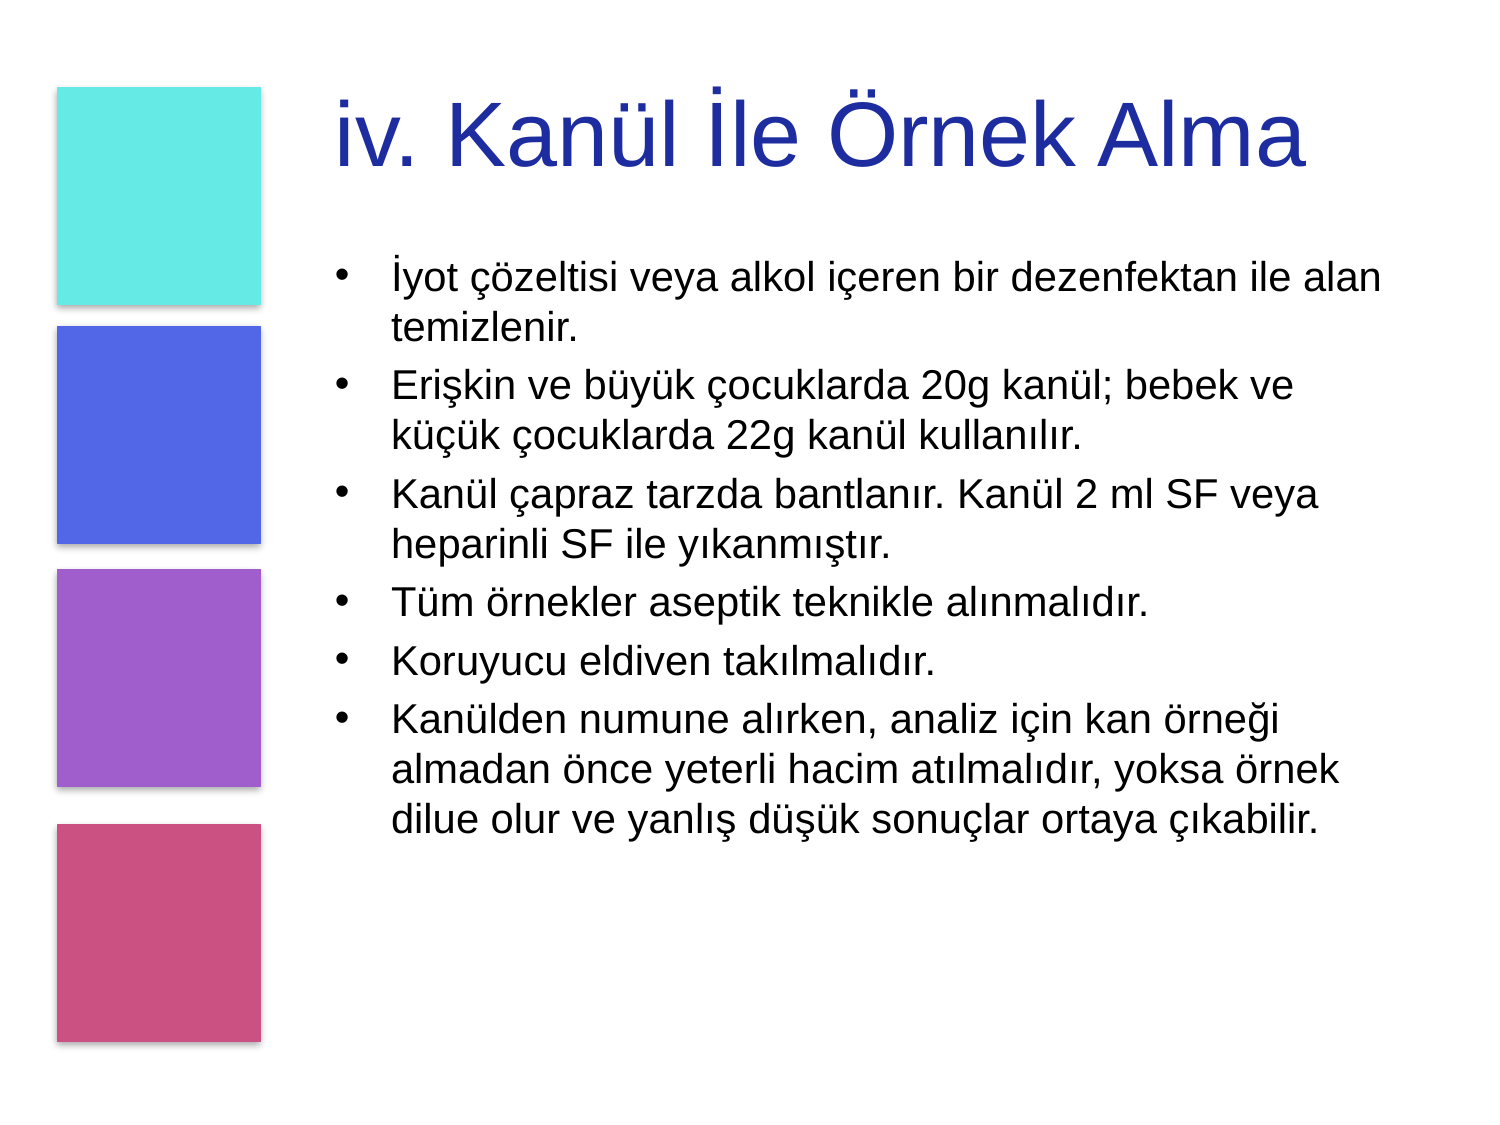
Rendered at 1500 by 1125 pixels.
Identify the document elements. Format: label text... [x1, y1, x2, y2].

list İyot çözeltisi veya alkol içeren bir dezenfektan ile alan temizlenir. Erişkin ve büyük çocuklarda 20g kanül; bebek ve küçük çocuklarda 22g kanül kullanılır. Kanül çapraz tarzda bantlanır. Kanül 2 ml SF veya heparinli SF ile yıkanmıştır. Tüm örnekler aseptik teknikle alınmalıdır. Koruyucu eldiven takılmalıdır. Kanülden numune alırken, analiz için kan örneği almadan önce yeterli hacim atılmalıdır, yoksa örnek dilue olur ve yanlış düşük sonuçlar ortaya çıkabilir. [319, 241, 1424, 1098]
title iv. Kanül İle Örnek Alma [319, 20, 1343, 239]
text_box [57, 87, 261, 1042]
